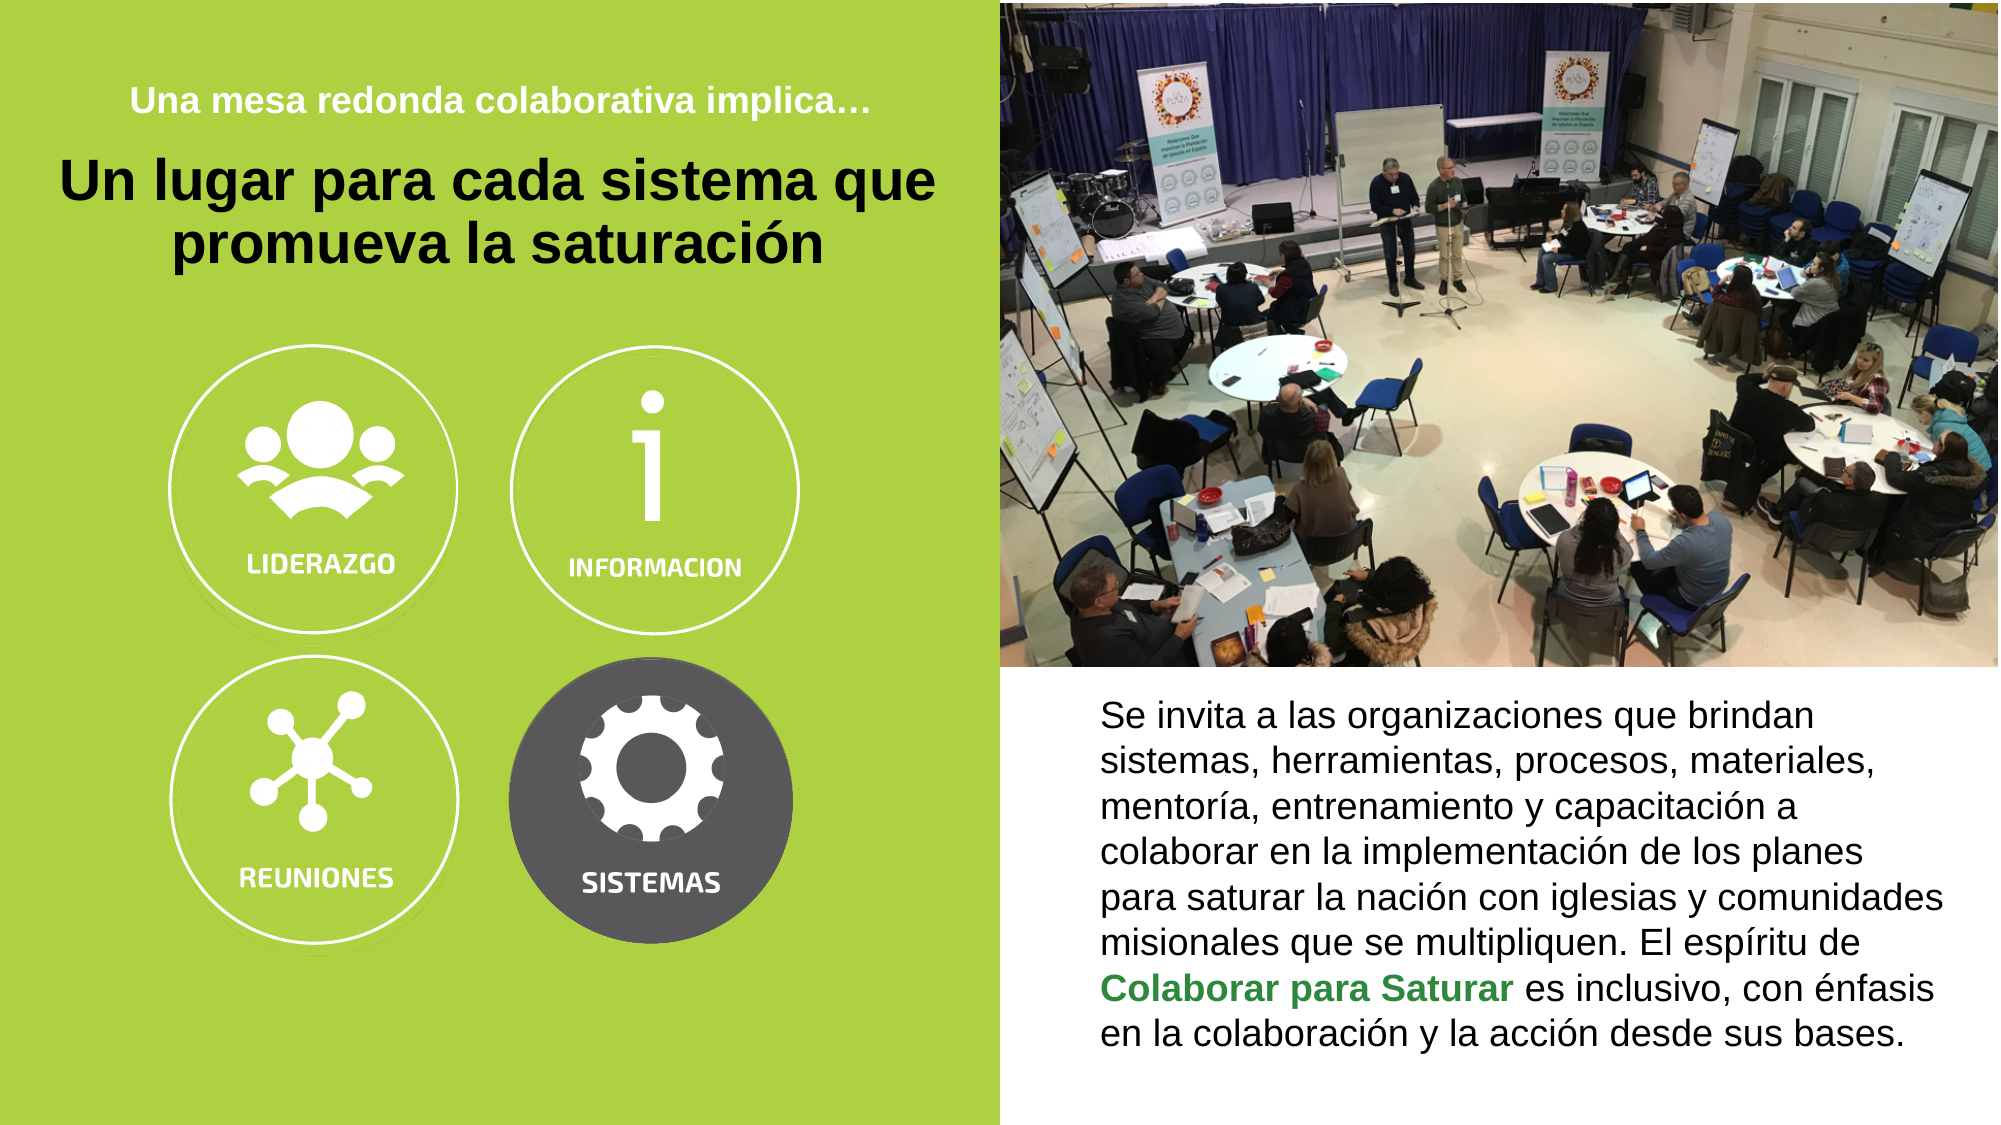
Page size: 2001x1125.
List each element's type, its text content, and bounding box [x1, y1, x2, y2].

picture [999, 3, 1998, 667]
text_box [0, 0, 1001, 1125]
text_box Un lugar para cada sistema que promueva la saturación [0, 145, 998, 310]
text_box Una mesa redonda colaborativa implica… [2, 68, 999, 129]
picture [147, 327, 827, 977]
text_box Se invita a las organizaciones que brindan sistemas, herramientas, procesos, materiales, mentoría, entrenamiento y capacitación a colaborar en la implementación de los planes para saturar la nación con iglesias y comunidades misionales que se multipliquen. El espíritu de Colaborar para Saturar es inclusivo, con énfasis en la colaboración y la acción desde sus bases. [1066, 685, 1957, 1107]
